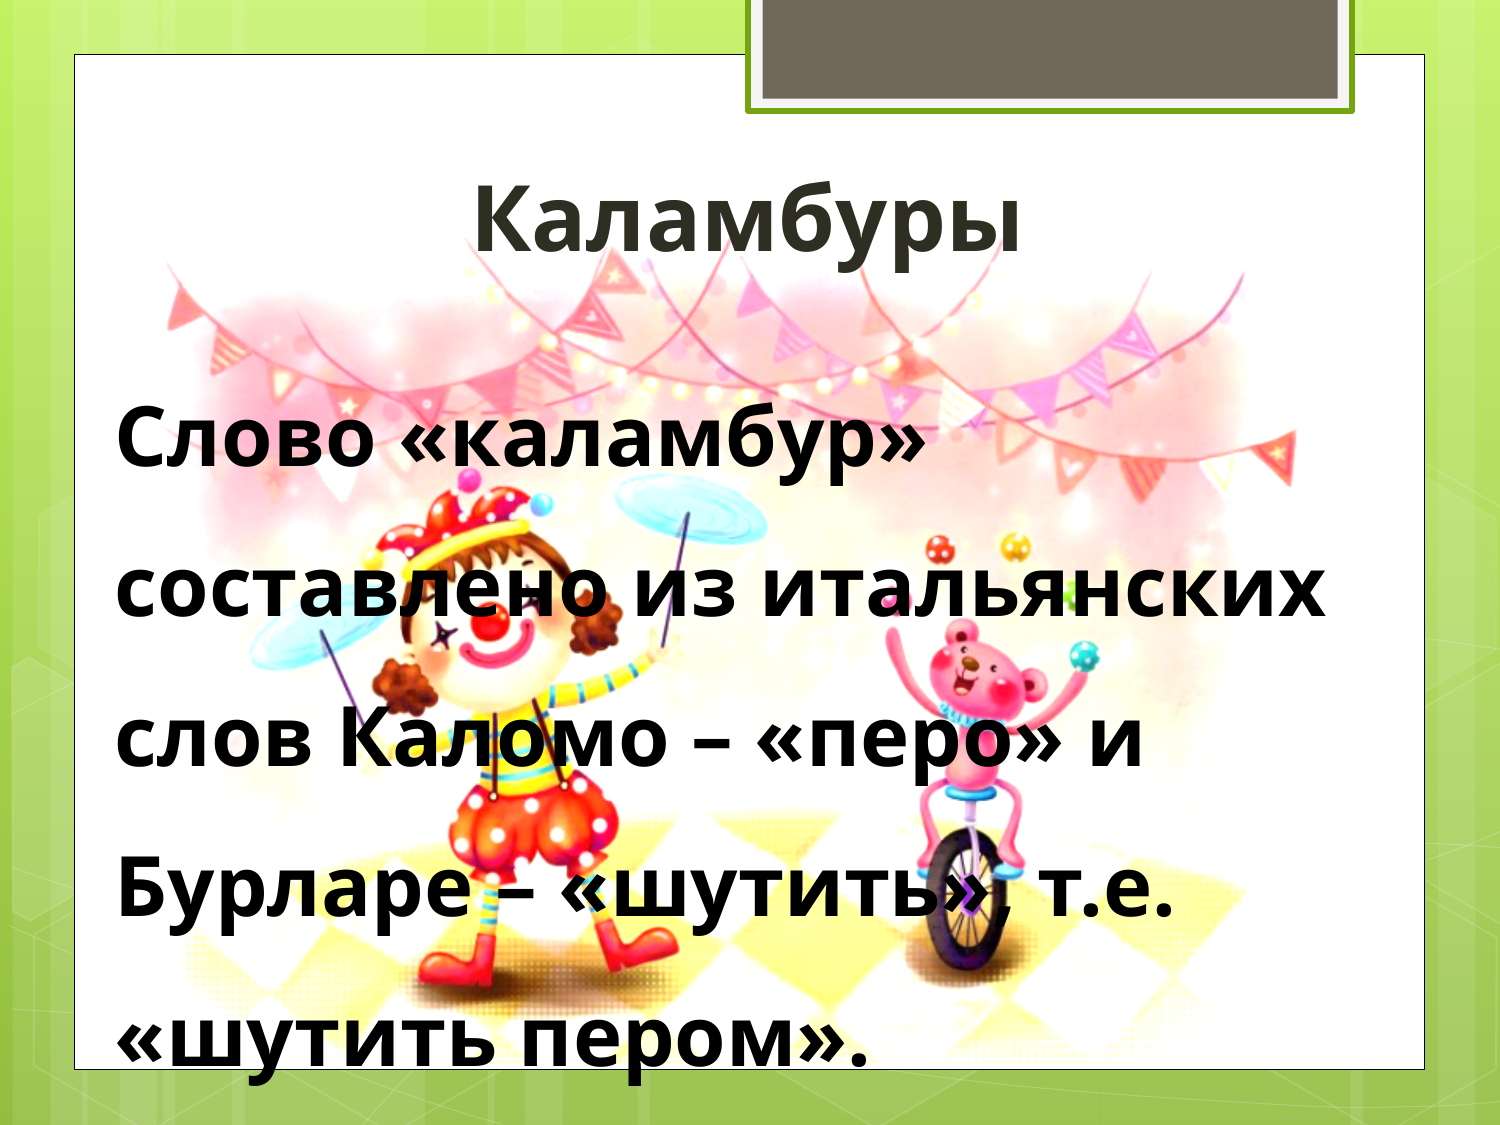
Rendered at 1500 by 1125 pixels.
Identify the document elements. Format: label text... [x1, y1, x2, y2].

title Каламбуры [171, 90, 1324, 236]
picture [159, 238, 1317, 1062]
text_box Слово «каламбур» составлено из итальянских слов Каломо – «перо» и Бурларе – «шутить», т.е. «шутить пером». [100, 326, 1418, 1091]
